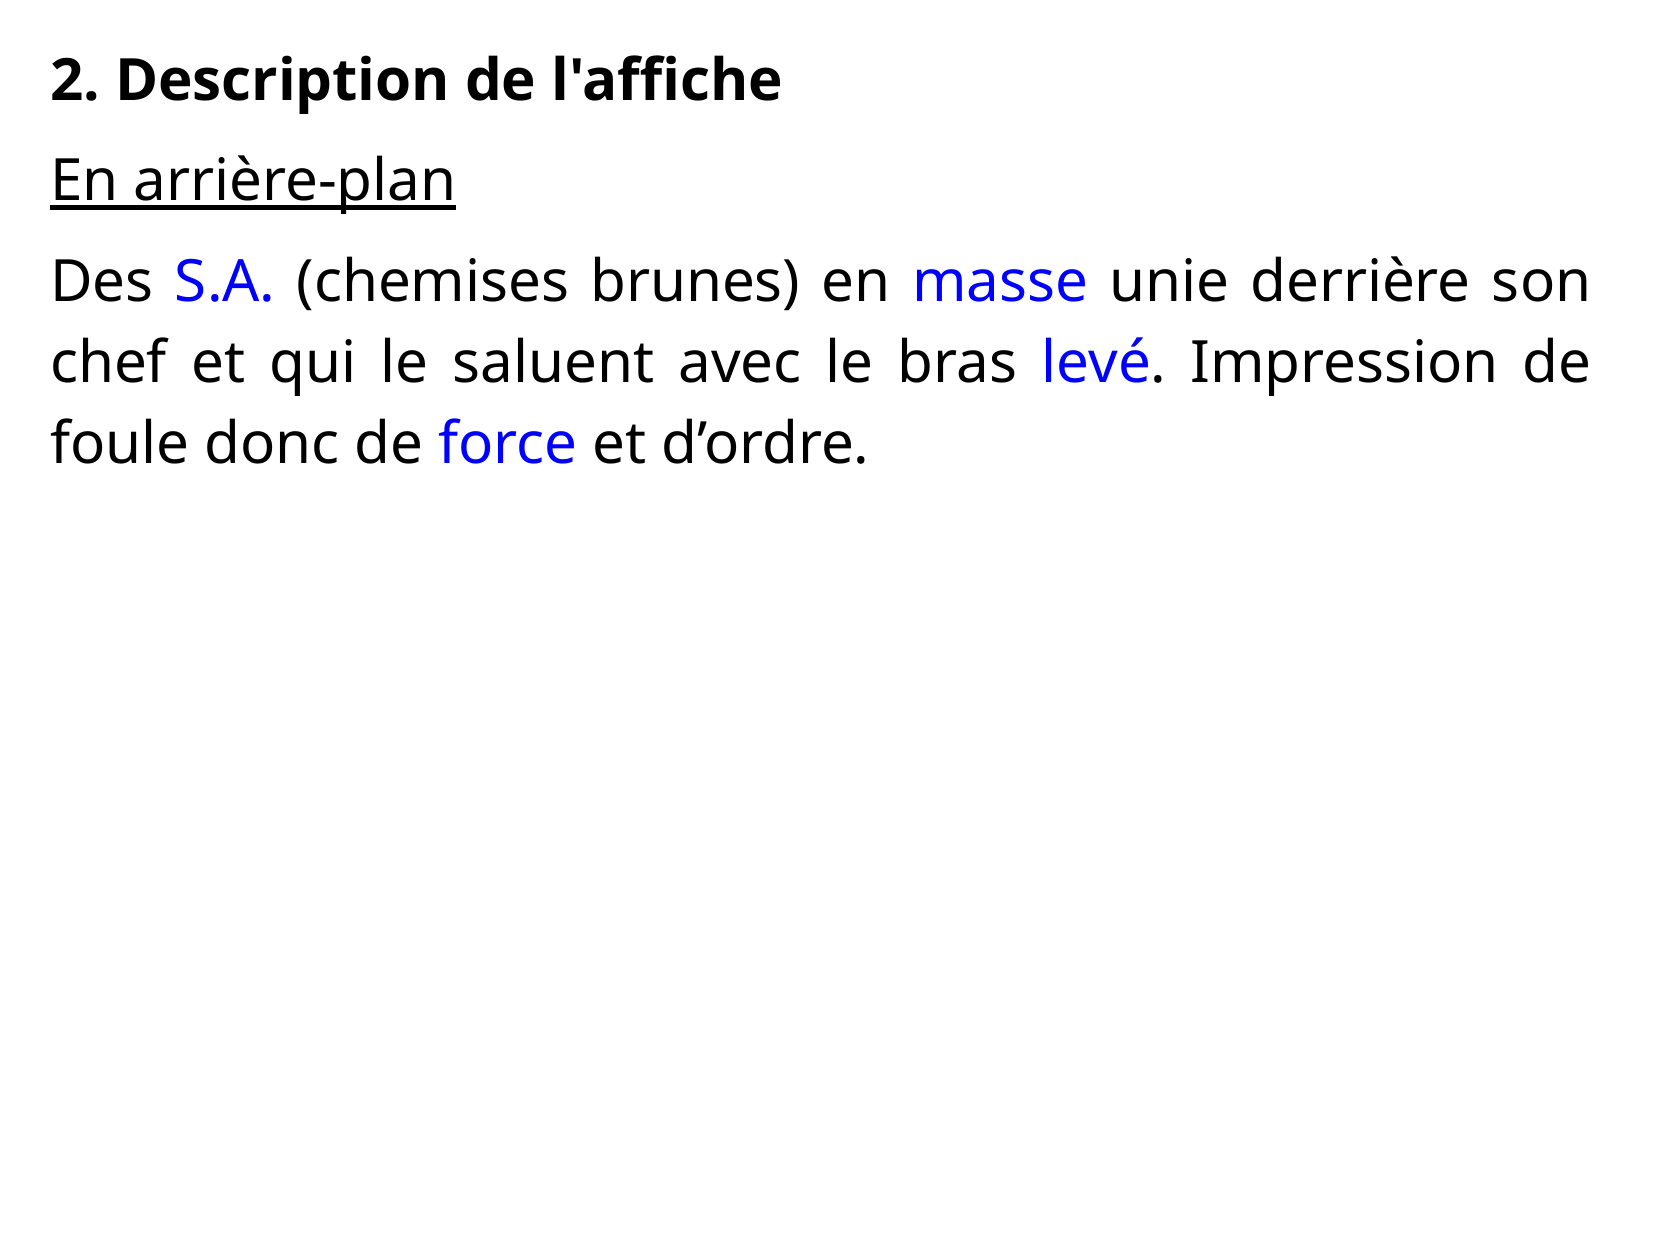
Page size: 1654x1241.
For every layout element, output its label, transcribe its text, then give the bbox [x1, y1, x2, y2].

text_box Des S.A. (chemises brunes) en masse unie derrière son chef et qui le saluent avec le bras levé. Impression de foule donc de force et d’ordre. [35, 224, 1607, 484]
text_box 2. Description de l'affiche [35, 23, 1607, 120]
text_box En arrière-plan [35, 123, 497, 220]
